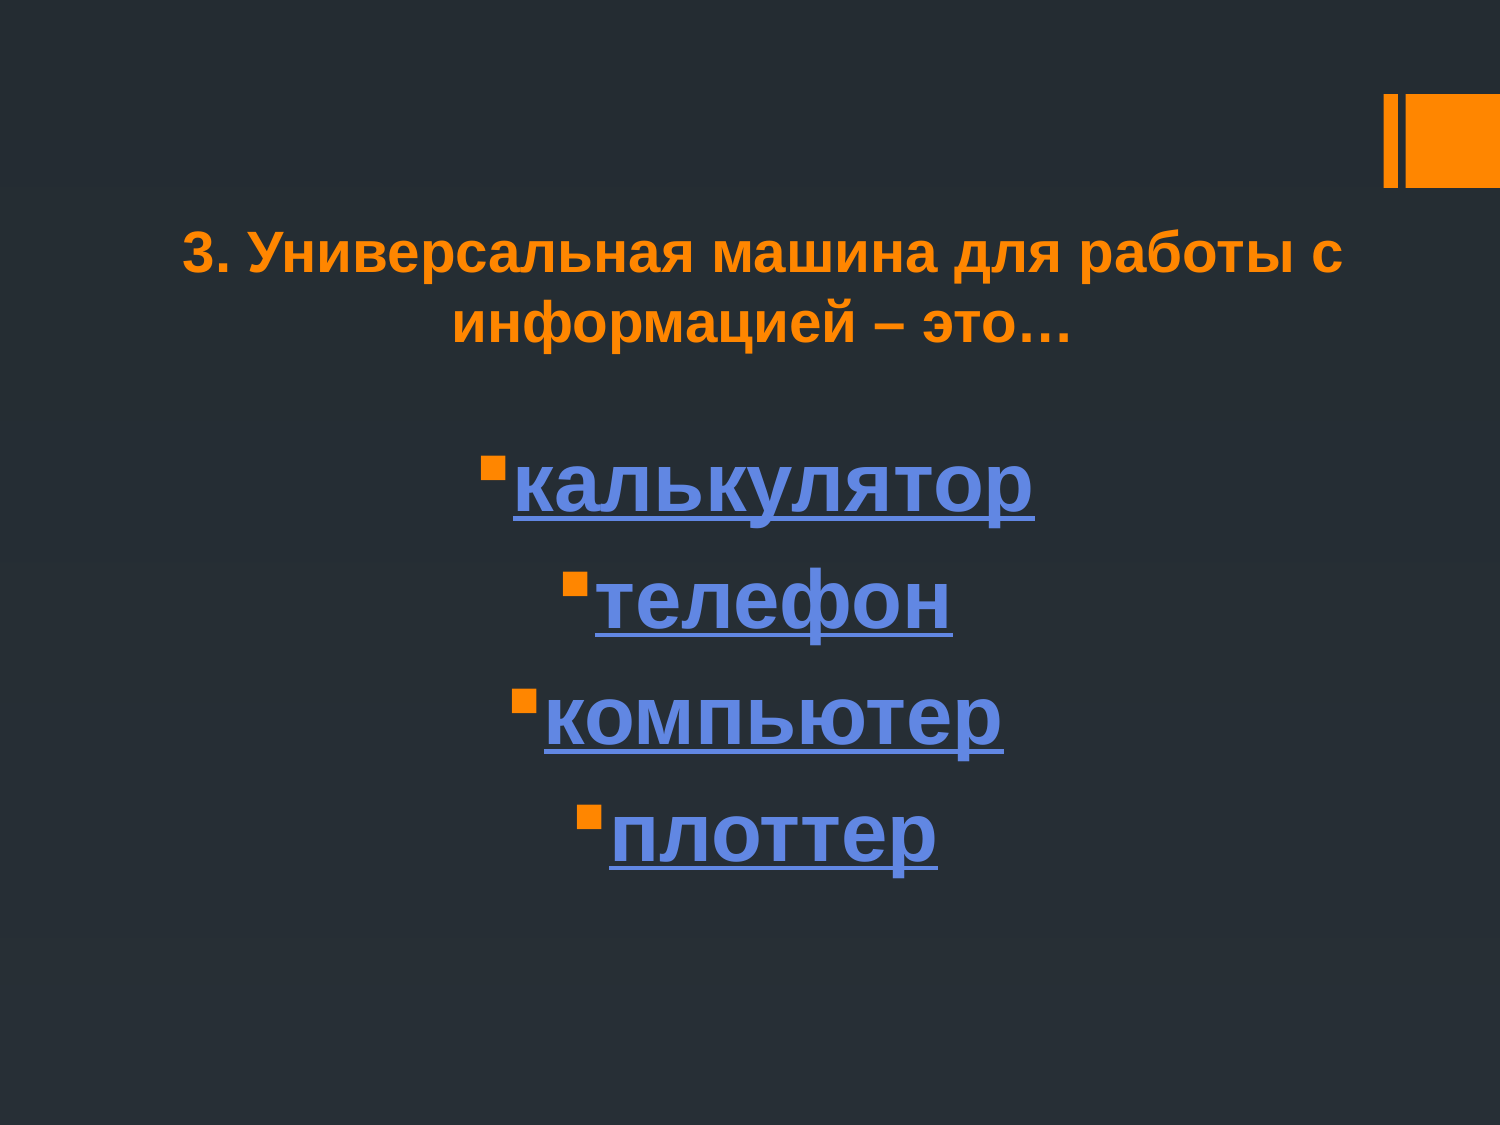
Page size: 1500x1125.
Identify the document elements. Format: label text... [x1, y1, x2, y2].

title 3. Универсальная машина для работы с информацией – это… [88, 184, 1439, 362]
list калькулятор телефон компьютер плоттер [76, 420, 1425, 1005]
